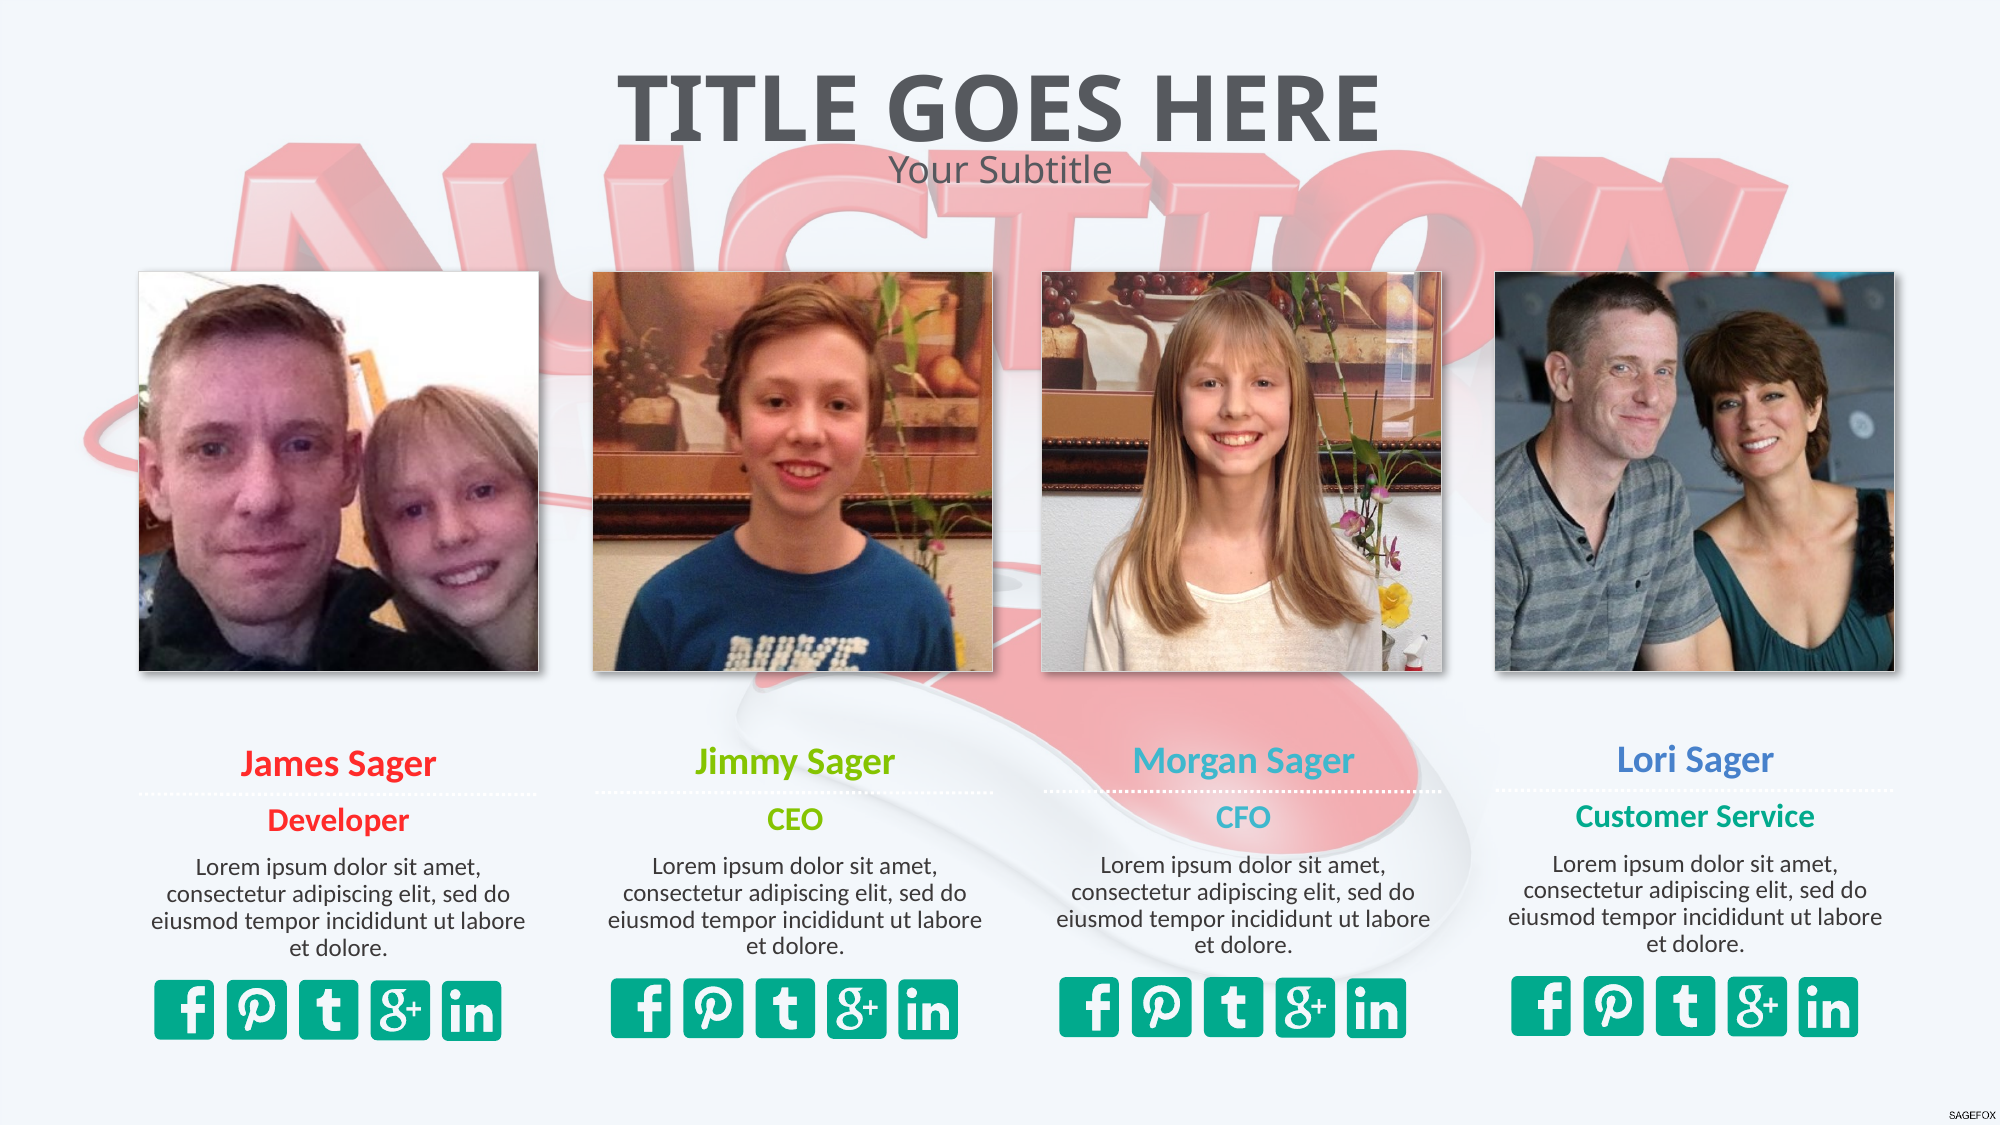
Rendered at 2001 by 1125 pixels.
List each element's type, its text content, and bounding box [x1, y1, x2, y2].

text_box [138, 270, 540, 672]
picture [1925, 0, 2001, 1125]
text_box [1059, 977, 1407, 1039]
text_box Customer Service [1520, 796, 1871, 839]
text_box Lorem ipsum dolor sit amet, consectetur adipiscing elit, sed do eiusmod tempor incididunt ut labore et dolore. [1043, 851, 1444, 965]
text_box James Sager [163, 742, 514, 785]
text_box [610, 978, 958, 1040]
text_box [548, 42, 1452, 199]
text_box CEO [620, 798, 971, 841]
text_box [591, 270, 993, 672]
text_box [1494, 271, 1896, 673]
text_box [1040, 270, 1442, 672]
text_box CFO [1068, 797, 1419, 840]
text_box Jimmy Sager [620, 740, 971, 784]
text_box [154, 979, 502, 1041]
text_box Lorem ipsum dolor sit amet, consectetur adipiscing elit, sed do eiusmod tempor incididunt ut labore et dolore. [595, 852, 996, 966]
text_box Developer [163, 799, 514, 842]
text_box Lori Sager [1520, 738, 1871, 781]
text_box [1511, 976, 1859, 1038]
text_box Lorem ipsum dolor sit amet, consectetur adipiscing elit, sed do eiusmod tempor incididunt ut labore et dolore. [1495, 850, 1896, 964]
text_box Lorem ipsum dolor sit amet, consectetur adipiscing elit, sed do eiusmod tempor incididunt ut labore et dolore. [138, 854, 539, 968]
text_box Morgan Sager [1068, 739, 1419, 782]
